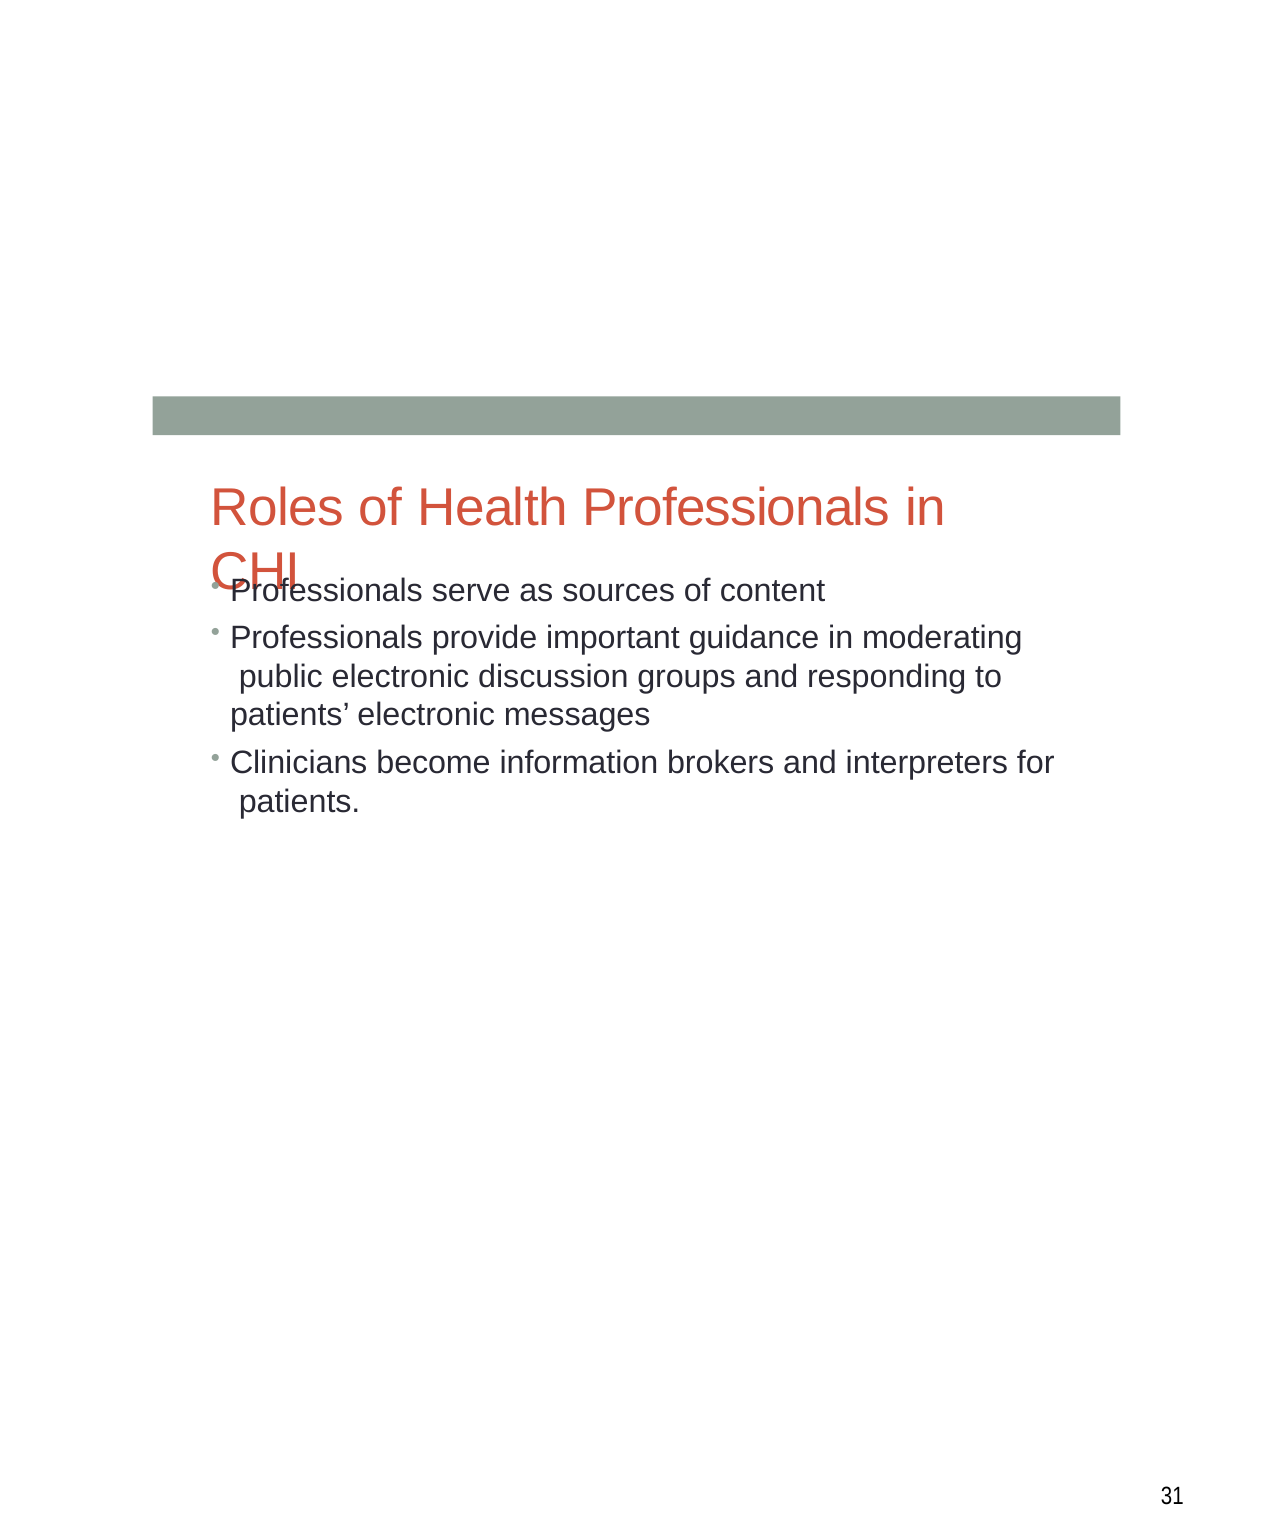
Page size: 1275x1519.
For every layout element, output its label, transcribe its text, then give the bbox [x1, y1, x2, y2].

text_box Professionals serve as sources of content Professionals provide important guidance in moderating public electronic discussion groups and responding to patients’ electronic messages Clinicians become information brokers and interpreters for patients. [208, 559, 1061, 819]
title Roles of Health Professionals in CHI [208, 469, 1035, 559]
slide_number 10 [1156, 1479, 1188, 1519]
